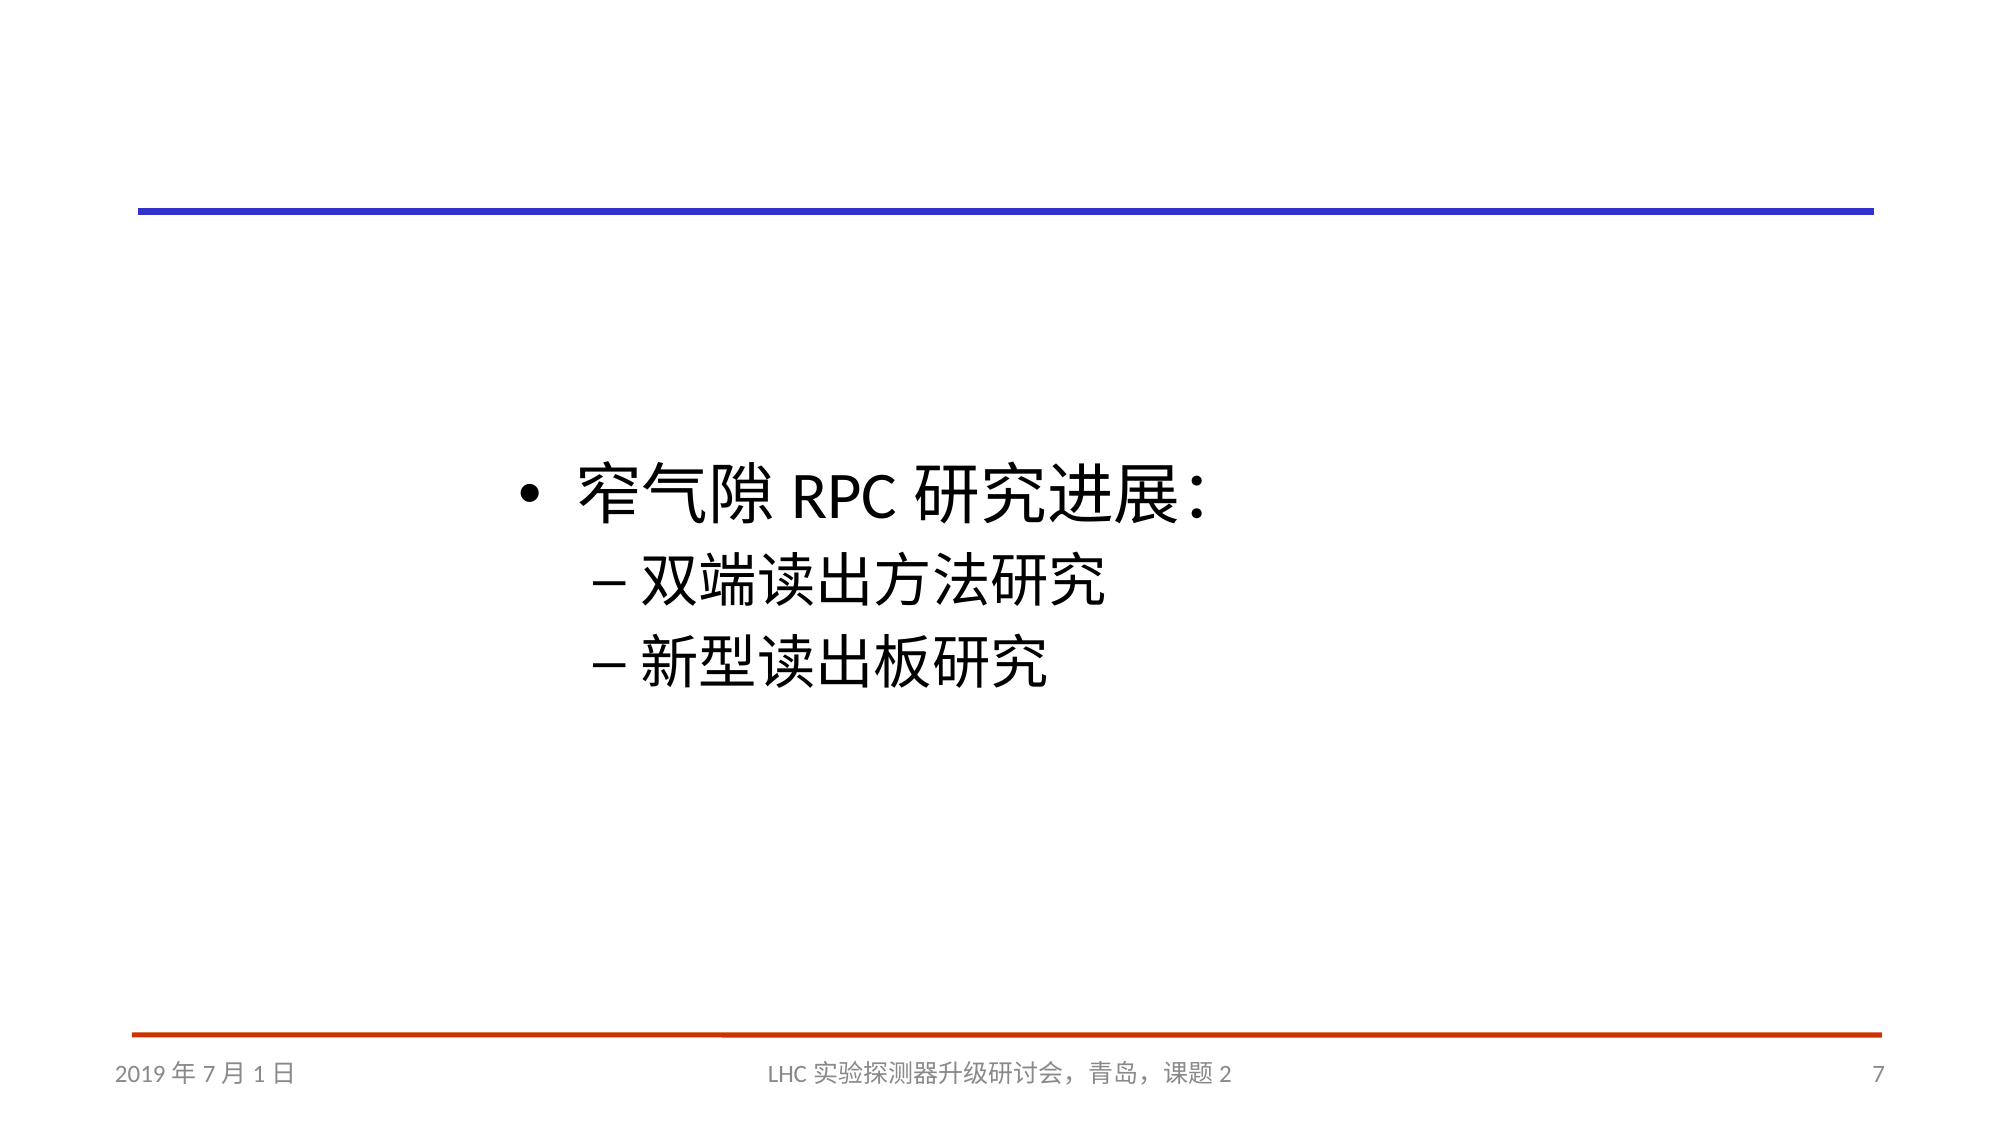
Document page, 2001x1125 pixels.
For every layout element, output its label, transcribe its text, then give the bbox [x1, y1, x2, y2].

slide_number 7 [1433, 1042, 1900, 1103]
footer LHC实验探测器升级研讨会，青岛，课题2 [683, 1042, 1317, 1103]
list 窄气隙RPC研究进展： 双端读出方法研究 新型读出板研究 [503, 444, 1522, 752]
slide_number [99, 1042, 567, 1103]
